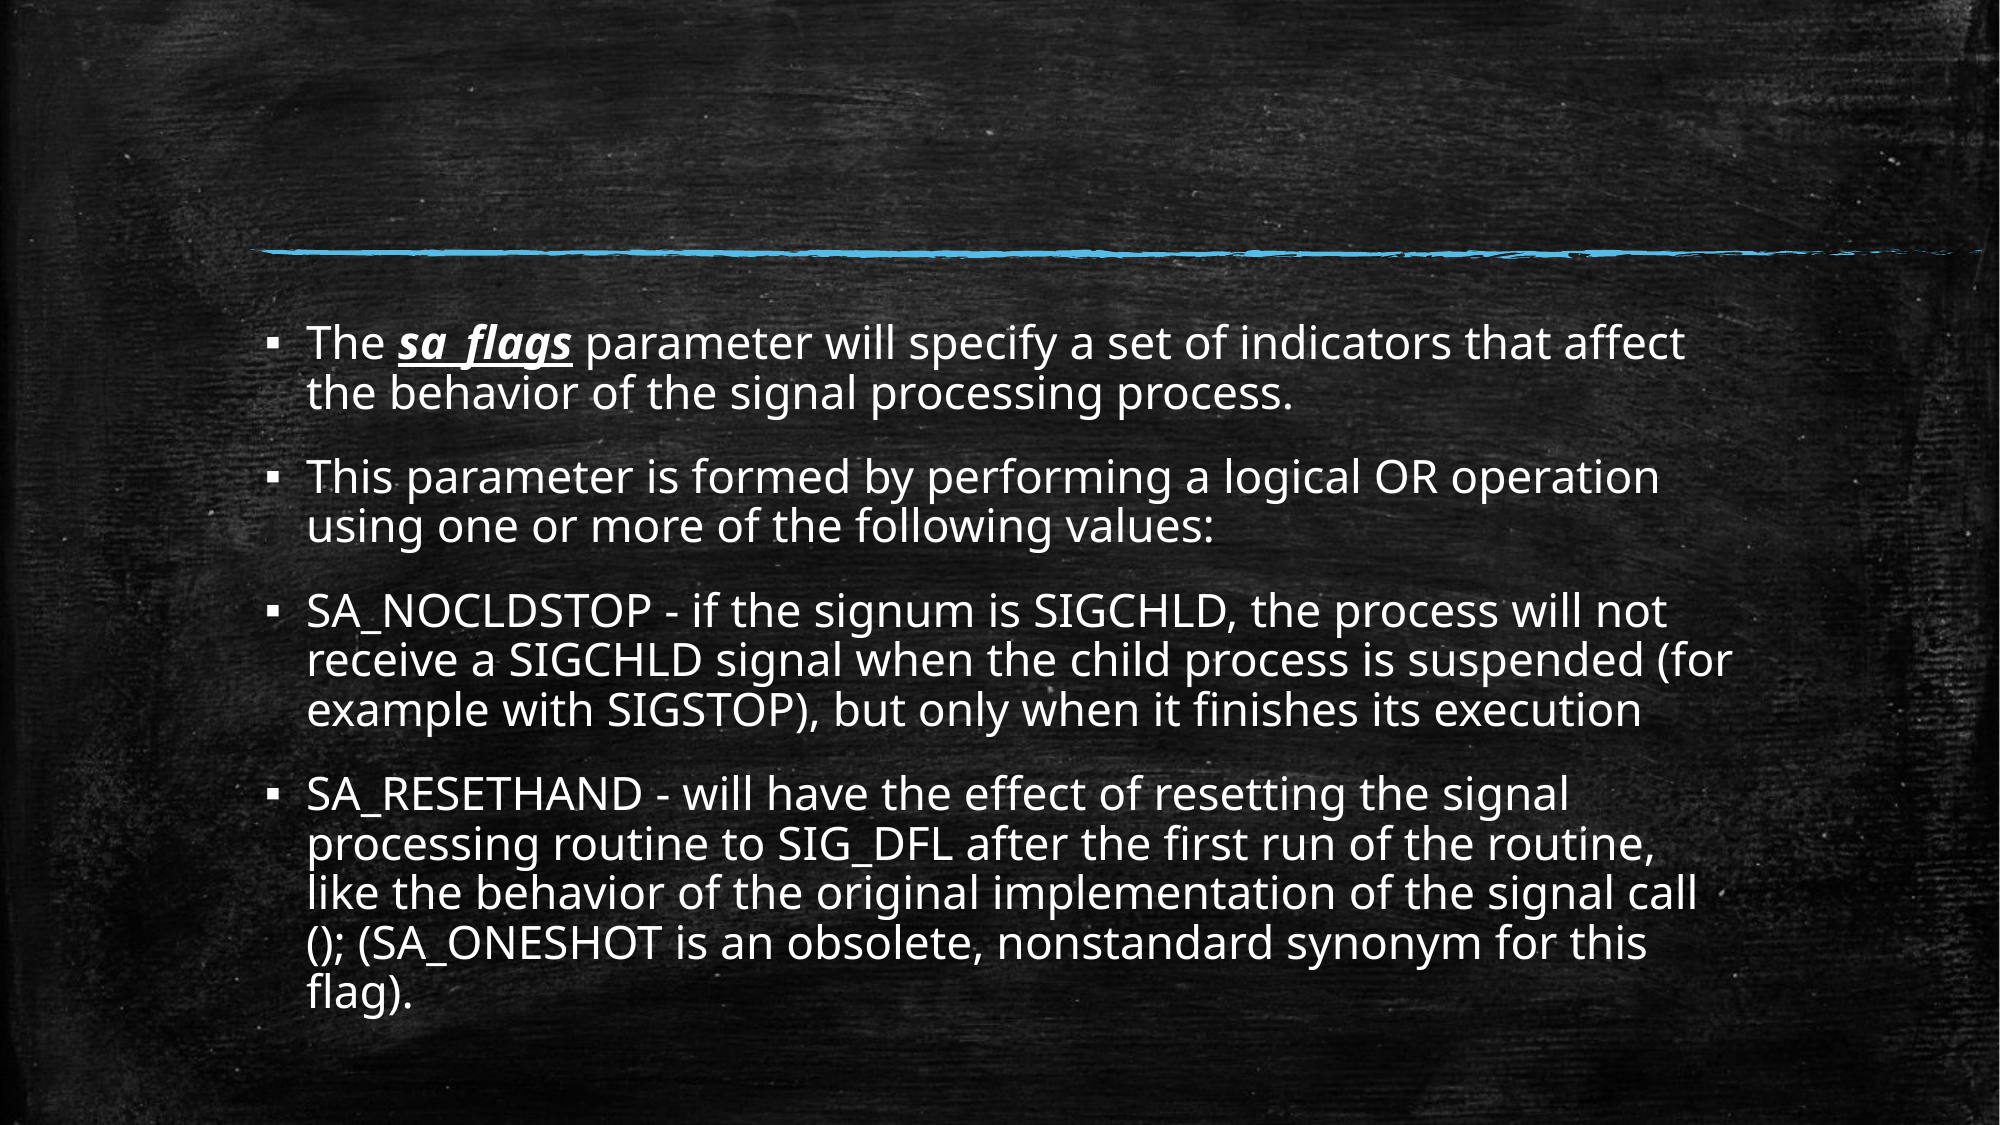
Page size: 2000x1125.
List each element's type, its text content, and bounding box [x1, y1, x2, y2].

list The sa_flags parameter will specify a set of indicators that affect the behavior of the signal processing process. This parameter is formed by performing a logical OR operation using one or more of the following values: SA_NOCLDSTOP - if the signum is SIGCHLD, the process will not receive a SIGCHLD signal when the child process is suspended (for example with SIGSTOP), but only when it finishes its execution SA_RESETHAND - will have the effect of resetting the signal processing routine to SIG_DFL after the first run of the routine, like the behavior of the original implementation of the signal call (); (SA_ONESHOT is an obsolete, nonstandard synonym for this flag). [249, 312, 1750, 1050]
